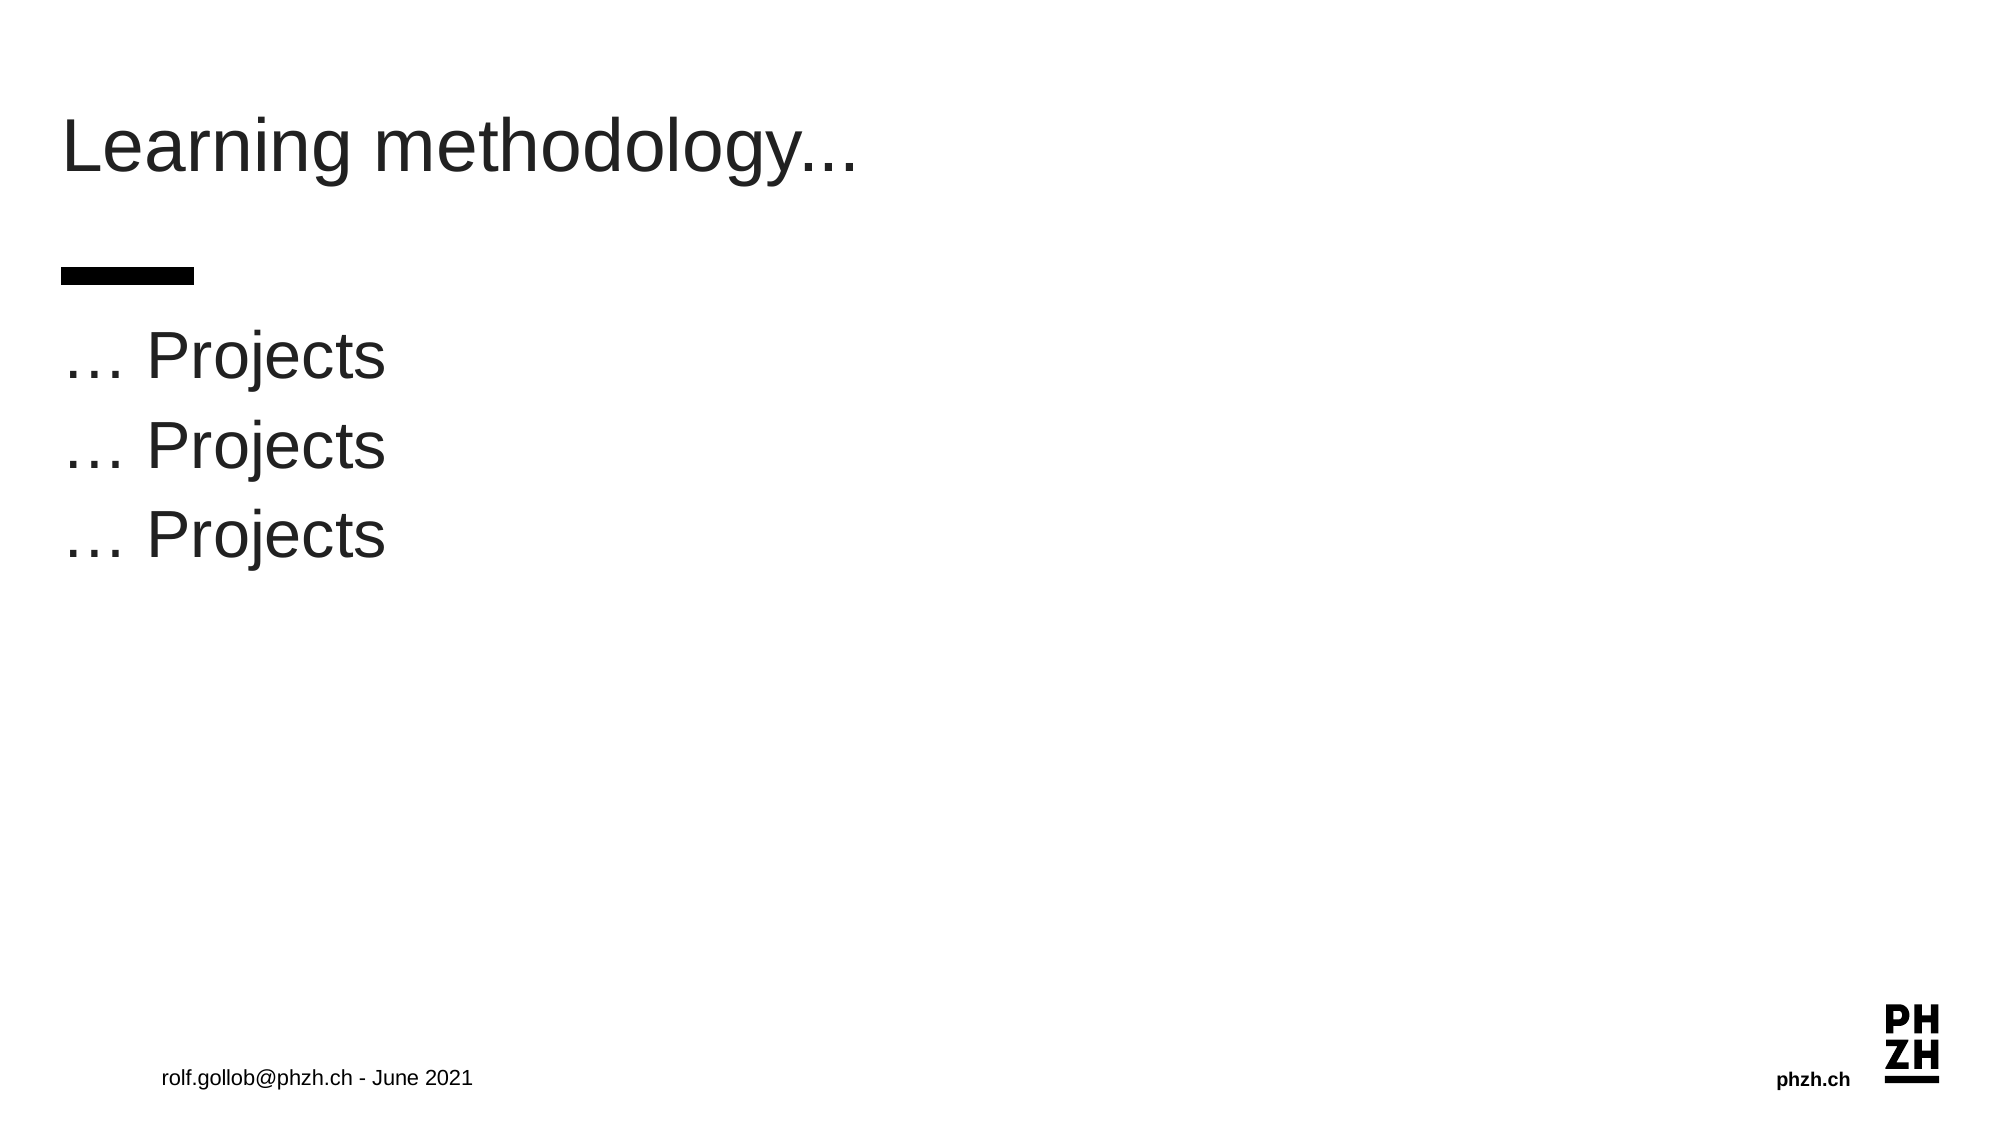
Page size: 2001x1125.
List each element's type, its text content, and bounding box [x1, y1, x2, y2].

title Learning methodology... [61, 96, 1922, 279]
footer rolf.gollob@phzh.ch - June 2021 [161, 1058, 1302, 1103]
list … Projects … Projects … Projects [61, 302, 1816, 982]
